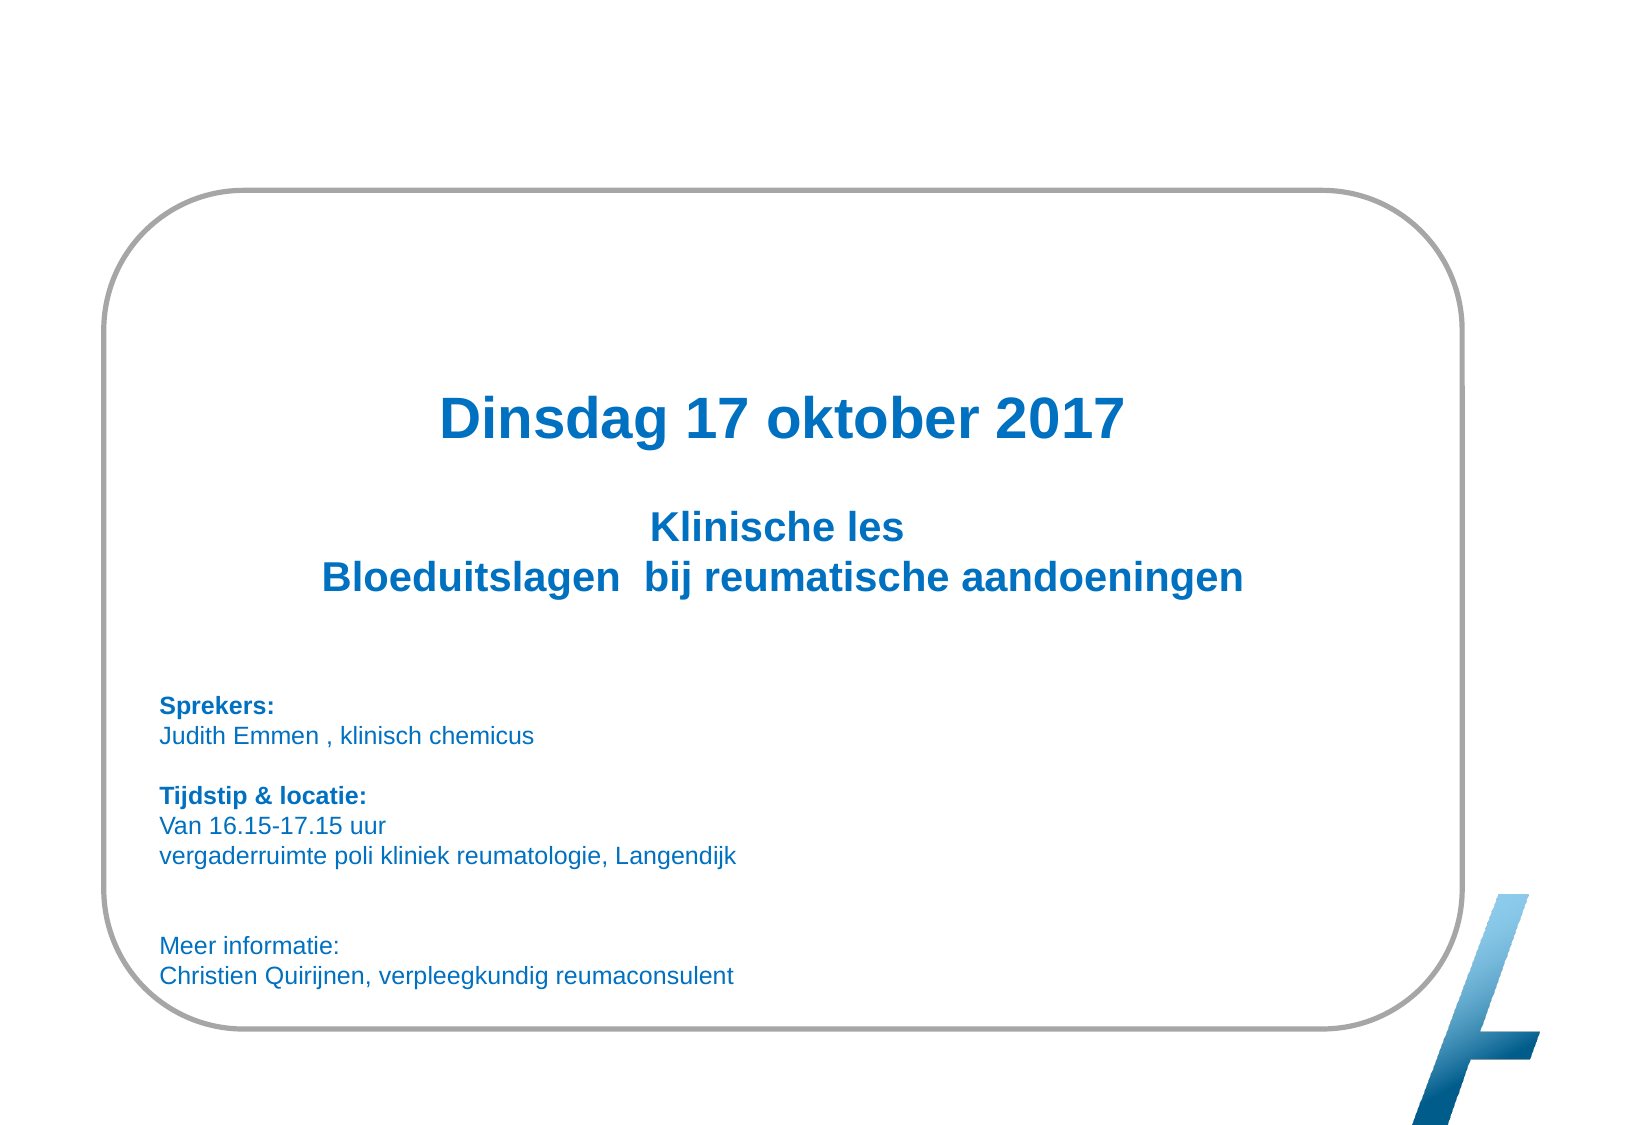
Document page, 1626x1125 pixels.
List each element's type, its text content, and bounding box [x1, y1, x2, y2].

picture [1407, 892, 1544, 1125]
text_box Dinsdag 17 oktober 2017 Klinische les Bloeduitslagen bij reumatische aandoeningen Sprekers: Judith Emmen , klinisch chemicus Tijdstip & locatie: Van 16.15-17.15 uur vergaderruimte poli kliniek reumatologie, Langendijk Meer informatie: Christien Quirijnen, verpleegkundig reumaconsulent [102, 189, 1464, 1031]
